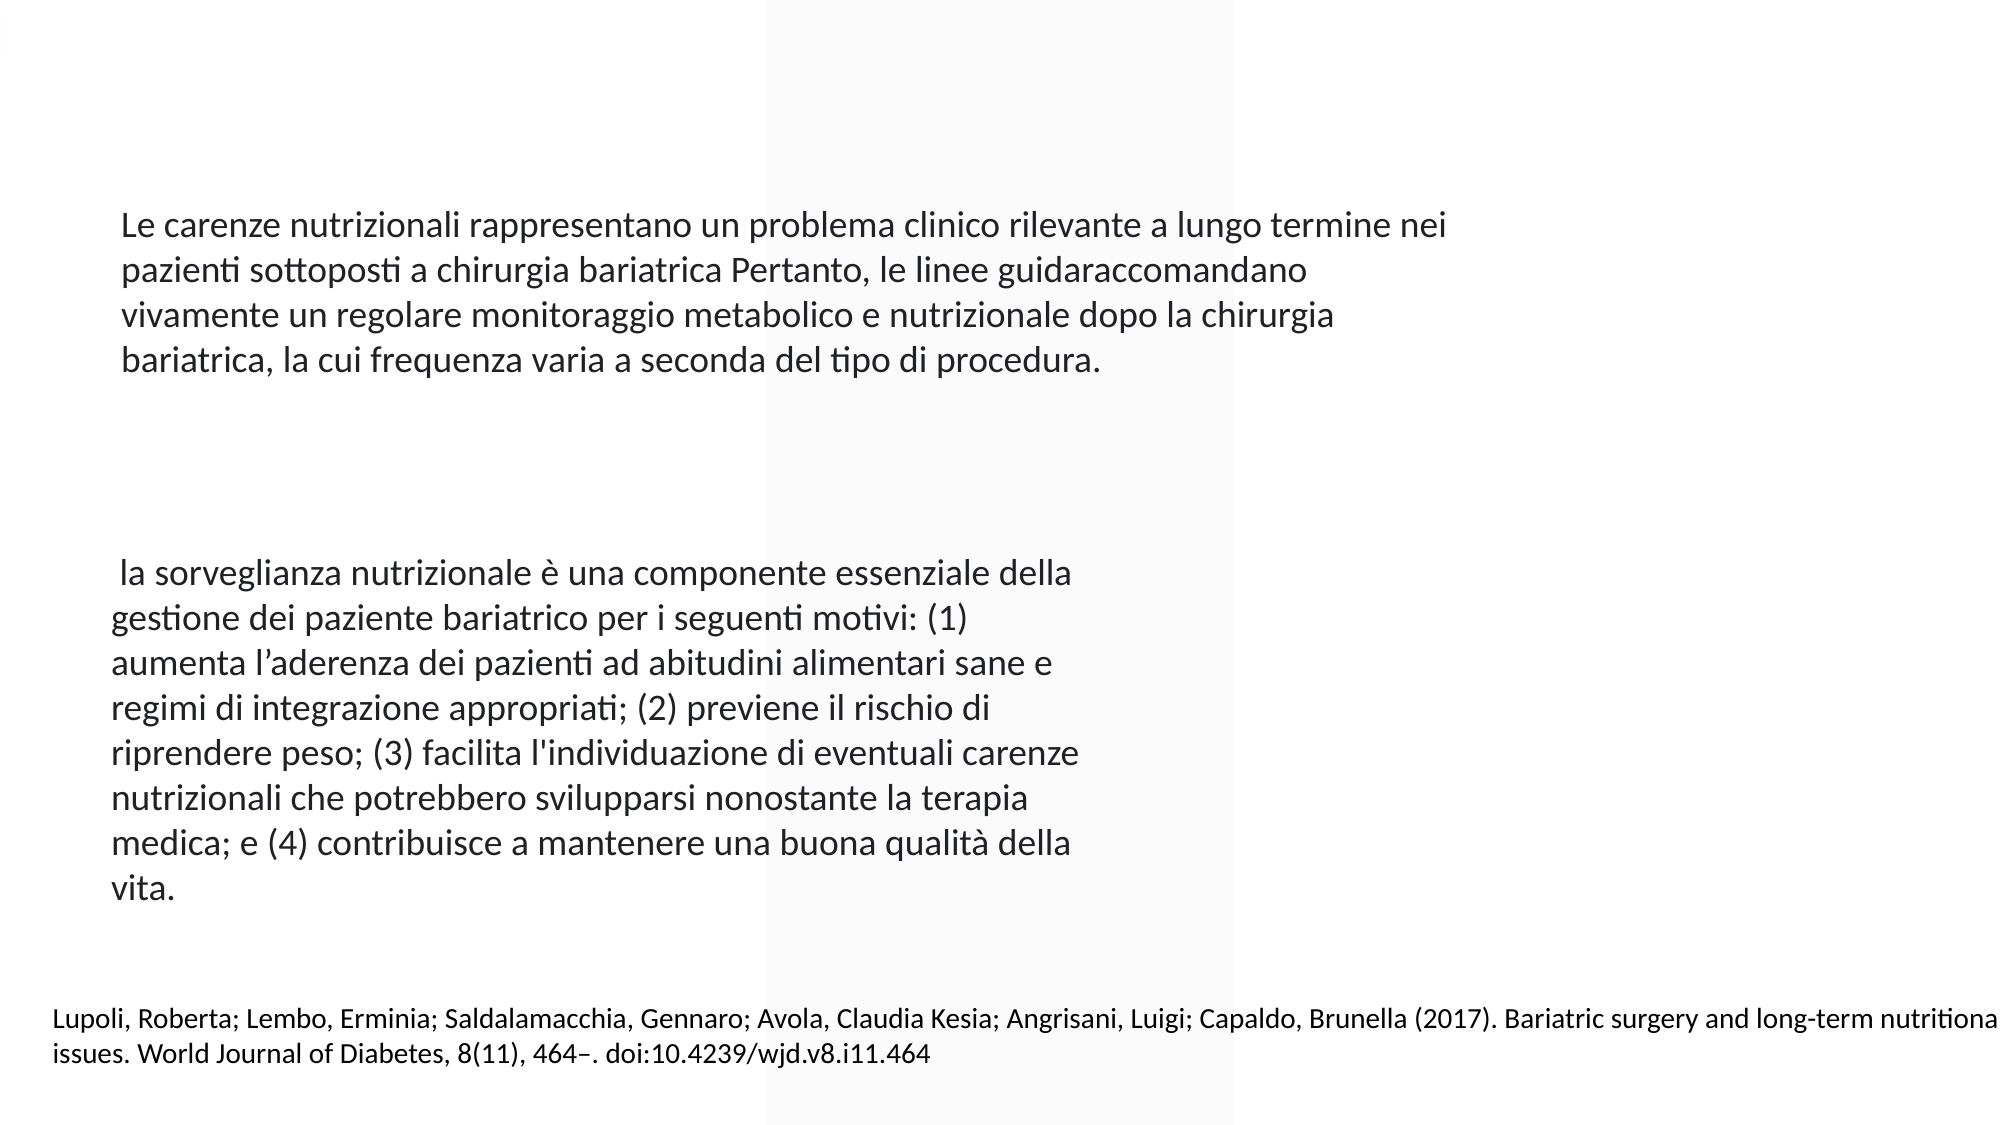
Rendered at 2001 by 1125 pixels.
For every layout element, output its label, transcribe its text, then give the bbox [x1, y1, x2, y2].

text_box Le carenze nutrizionali rappresentano un problema clinico rilevante a lungo termine nei pazienti sottoposti a chirurgia bariatrica Pertanto, le linee guidaraccomandano vivamente un regolare monitoraggio metabolico e nutrizionale dopo la chirurgia bariatrica, la cui frequenza varia a seconda del tipo di procedura. [106, 58, 1481, 388]
text_box la sorveglianza nutrizionale è una componente essenziale della gestione dei paziente bariatrico per i seguenti motivi: (1) aumenta l’aderenza dei pazienti ad abitudini alimentari sane e regimi di integrazione appropriati; (2) previene il rischio di riprendere peso; (3) facilita l'individuazione di eventuali carenze nutrizionali che potrebbero svilupparsi nonostante la terapia medica; e (4) contribuisce a mantenere una buona qualità della vita. [96, 540, 1097, 915]
text_box Lupoli, Roberta; Lembo, Erminia; Saldalamacchia, Gennaro; Avola, Claudia Kesia; Angrisani, Luigi; Capaldo, Brunella (2017). Bariatric surgery and long-term nutritional issues. World Journal of Diabetes, 8(11), 464–. doi:10.4239/wjd.v8.i11.464 [37, 991, 2000, 1077]
